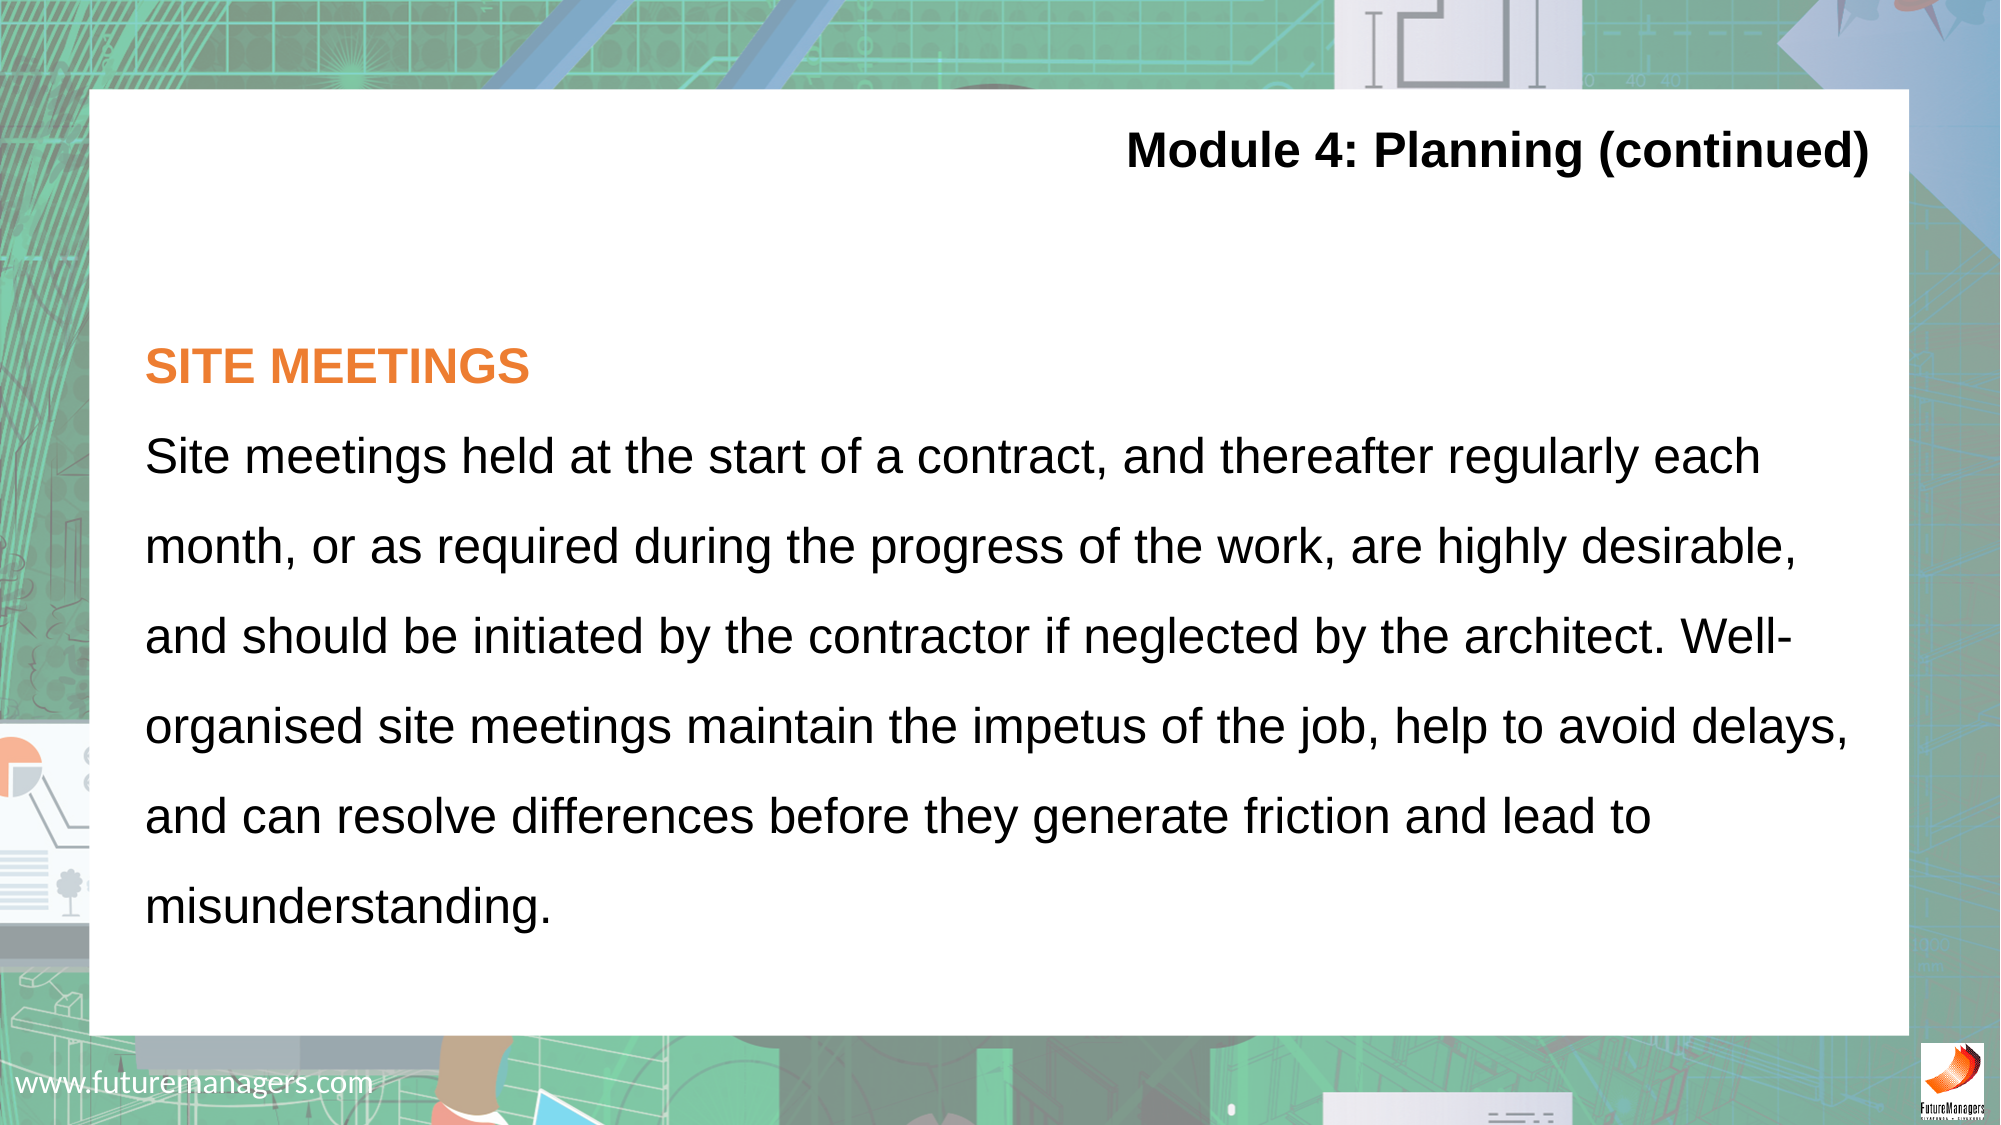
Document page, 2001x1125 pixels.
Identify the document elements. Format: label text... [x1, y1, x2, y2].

text_box Module 4: Planning (continued) [109, 109, 1886, 185]
text_box [88, 88, 1910, 1037]
text_box SITE MEETINGS Site meetings held at the start of a contract, and thereafter regularly each month, or as required during the progress of the work, are highly desirable, and should be initiated by the contractor if neglected by the architect. Well-organised site meetings maintain the impetus of the job, help to avoid delays, and can resolve differences before they generate friction and lead to misunderstanding. [130, 295, 1869, 941]
text_box www.futuremanagers.com [0, 1052, 1447, 1108]
picture [1921, 1043, 1984, 1120]
